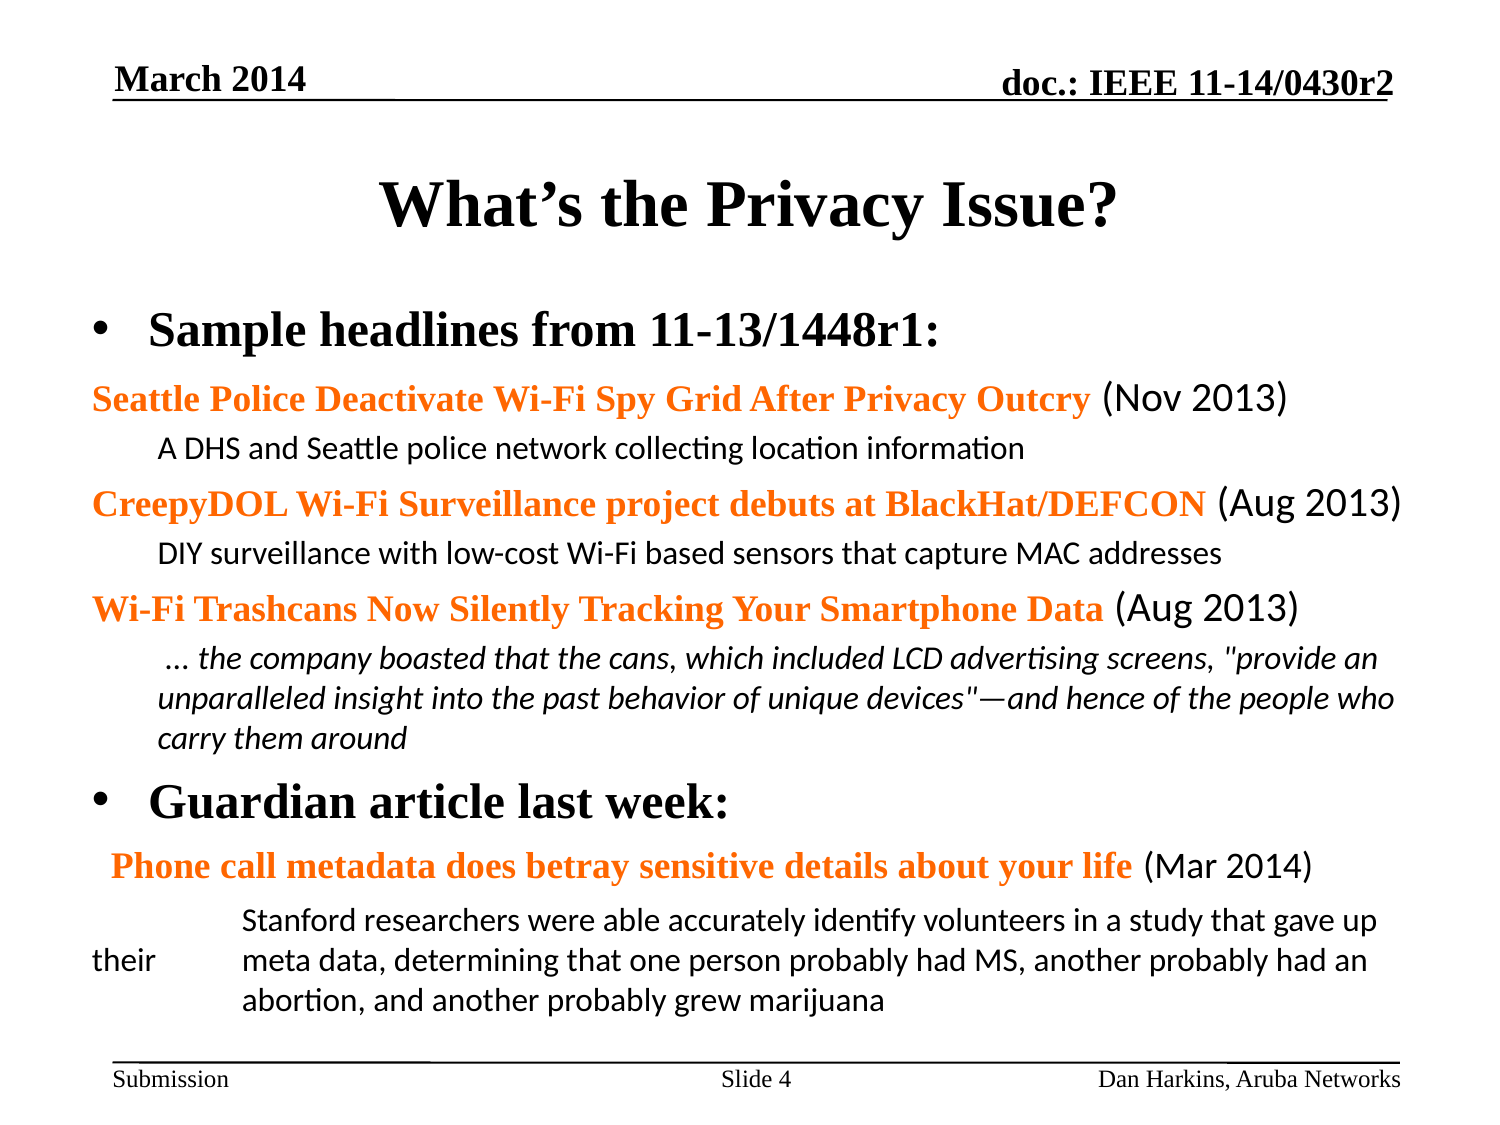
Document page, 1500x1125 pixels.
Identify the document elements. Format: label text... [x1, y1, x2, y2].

title What’s the Privacy Issue? [112, 112, 1388, 288]
list Sample headlines from 11-13/1448r1: Seattle Police Deactivate Wi-Fi Spy Grid After Privacy Outcry (Nov 2013) A DHS and Seattle police network collecting location information CreepyDOL Wi-Fi Surveillance project debuts at BlackHat/DEFCON (Aug 2013) DIY surveillance with low-cost Wi-Fi based sensors that capture MAC addresses Wi-Fi Trashcans Now Silently Tracking Your Smartphone Data (Aug 2013) ... the company boasted that the cans, which included LCD advertising screens, "provide an unparalleled insight into the past behavior of unique devices"—and hence of the people who carry them around Guardian article last week: Phone call metadata does betray sensitive details about your life (Mar 2014) Stanford researchers were able accurately identify volunteers in a study that gave up their meta data, determining that one person probably had MS, another probably had an abortion, and another probably grew marijuana [76, 289, 1436, 965]
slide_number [114, 54, 423, 100]
footer Dan Harkins, Aruba Networks [878, 1061, 1402, 1093]
slide_number Slide 4 [712, 1061, 800, 1123]
